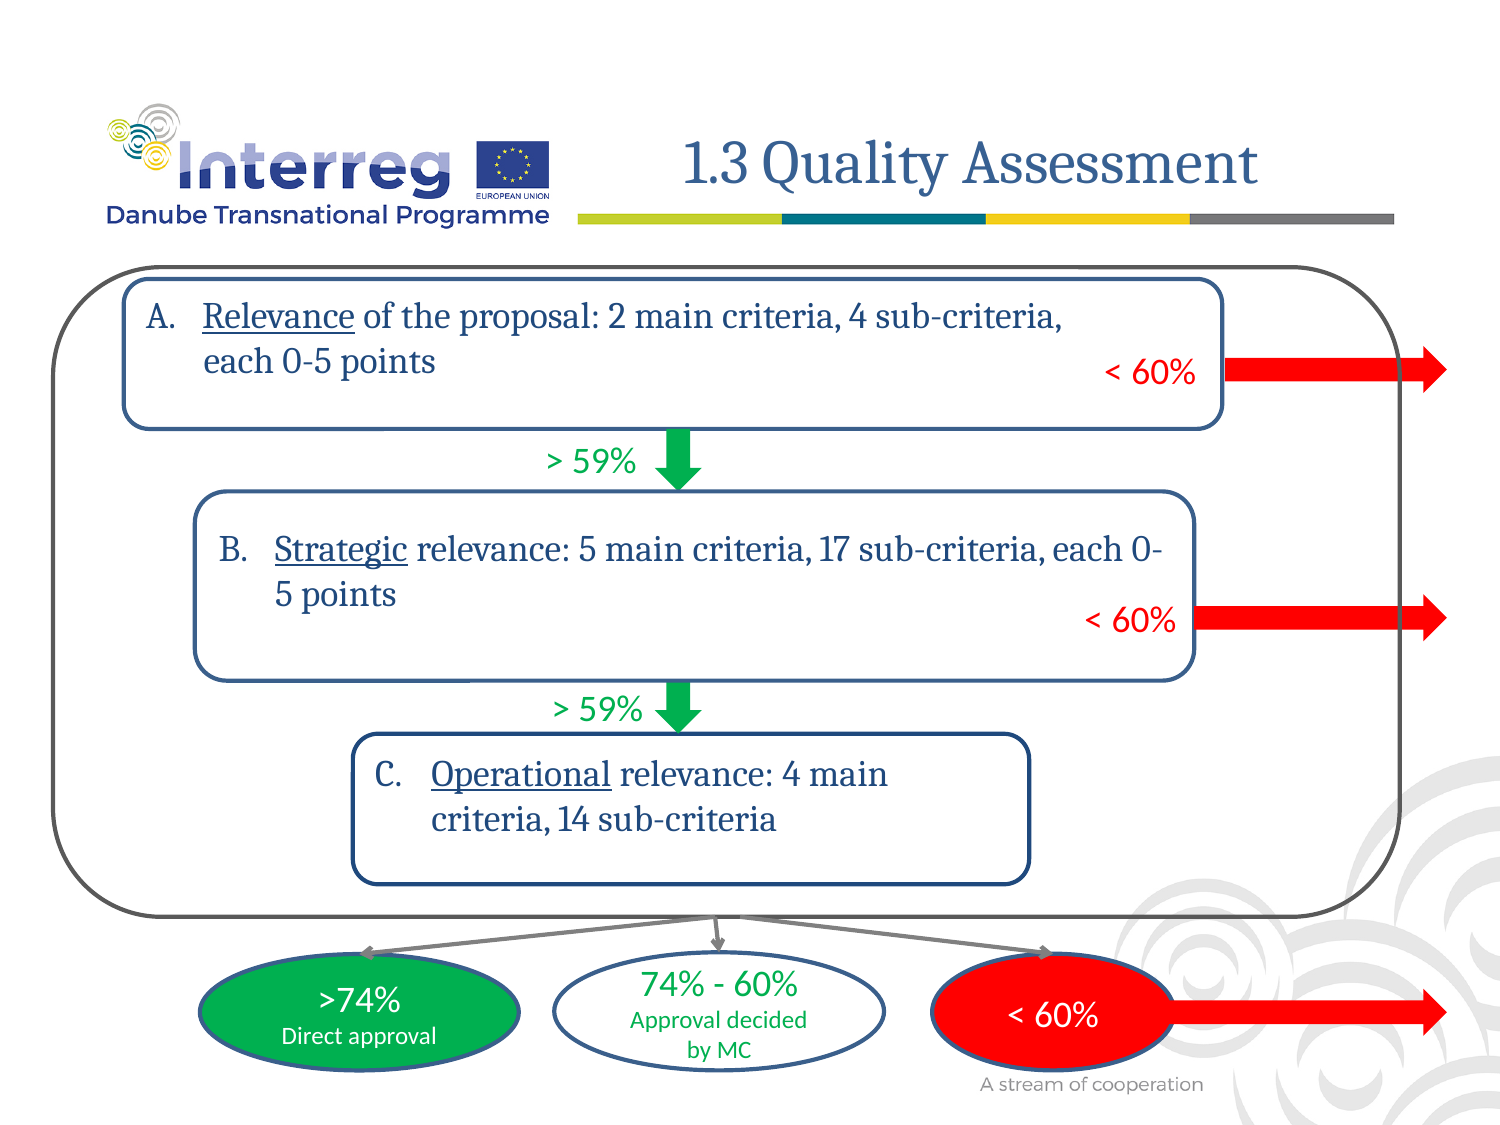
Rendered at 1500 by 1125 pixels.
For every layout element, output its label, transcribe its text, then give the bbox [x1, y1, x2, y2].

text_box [359, 916, 713, 955]
text_box [1401, 344, 1450, 396]
text_box [1402, 592, 1450, 644]
text_box [1163, 986, 1450, 1038]
text_box [50, 265, 1402, 919]
picture [0, 0, 1500, 1125]
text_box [739, 916, 1054, 955]
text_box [714, 916, 720, 953]
text_box < 60% [930, 951, 1173, 1073]
text_box >74% Direct approval [197, 951, 521, 1073]
text_box 74% - 60% Approval decided by MC [552, 950, 887, 1073]
text_box 1.3 Quality Assessment [560, 113, 1384, 208]
